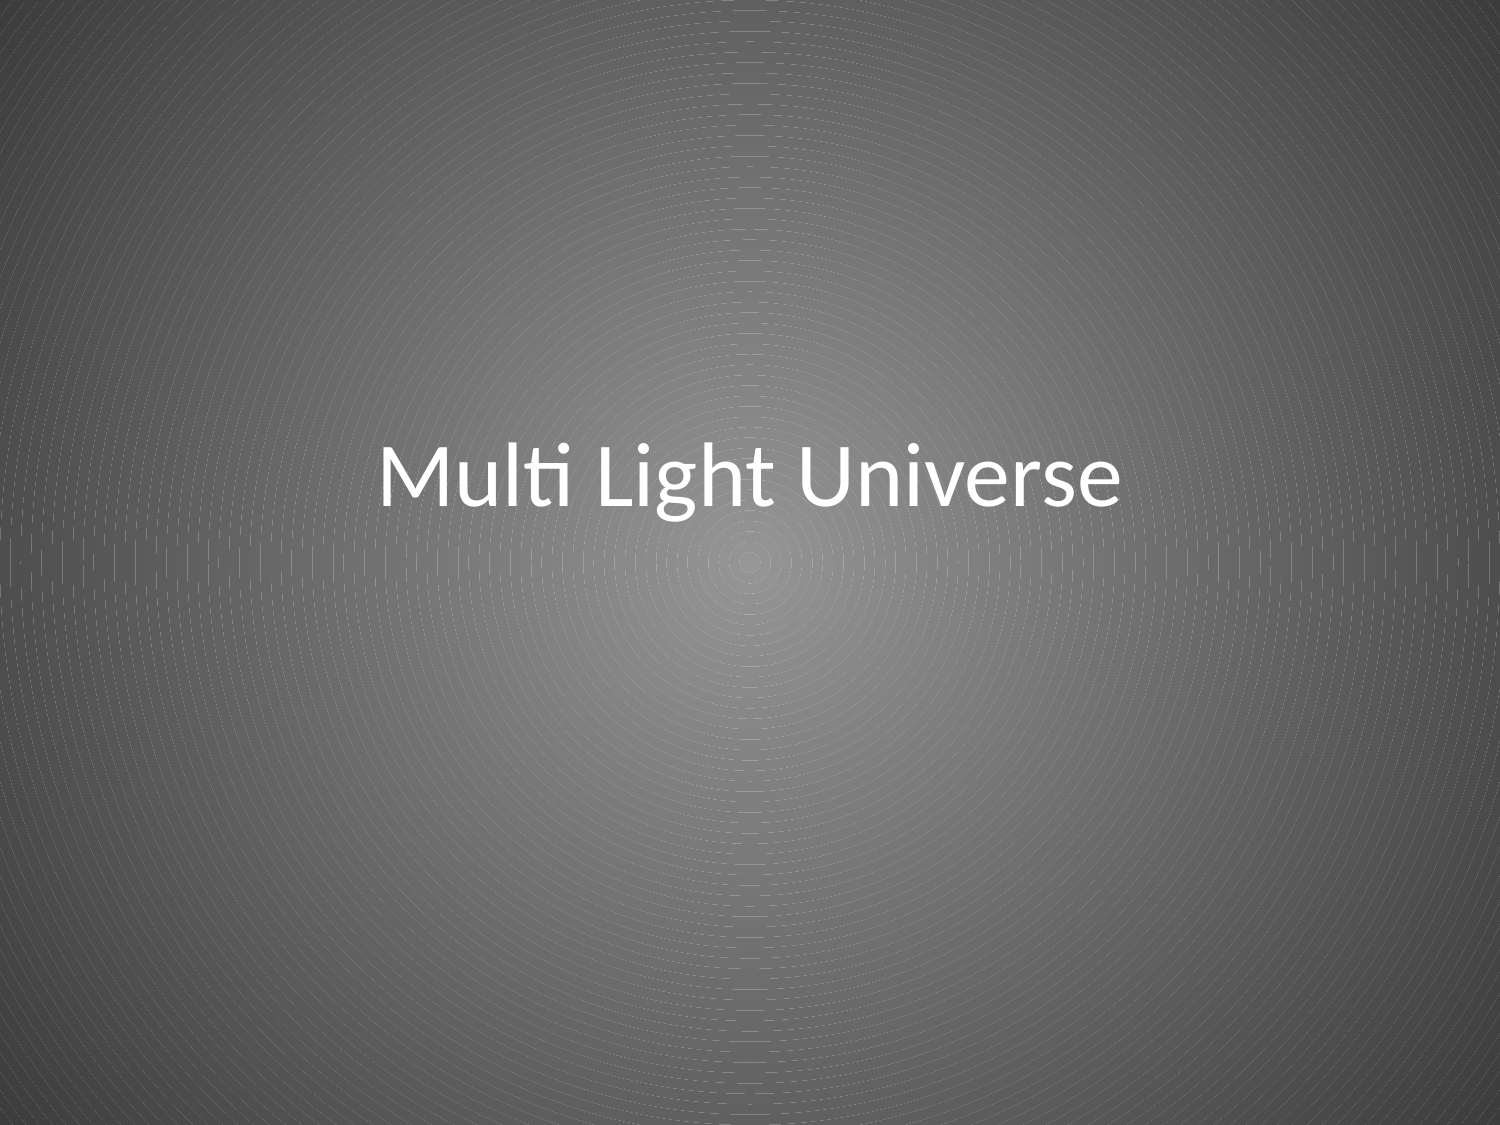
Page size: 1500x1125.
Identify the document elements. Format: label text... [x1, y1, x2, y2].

title Multi Light Universe [112, 349, 1388, 591]
subtitle [225, 637, 1275, 925]
